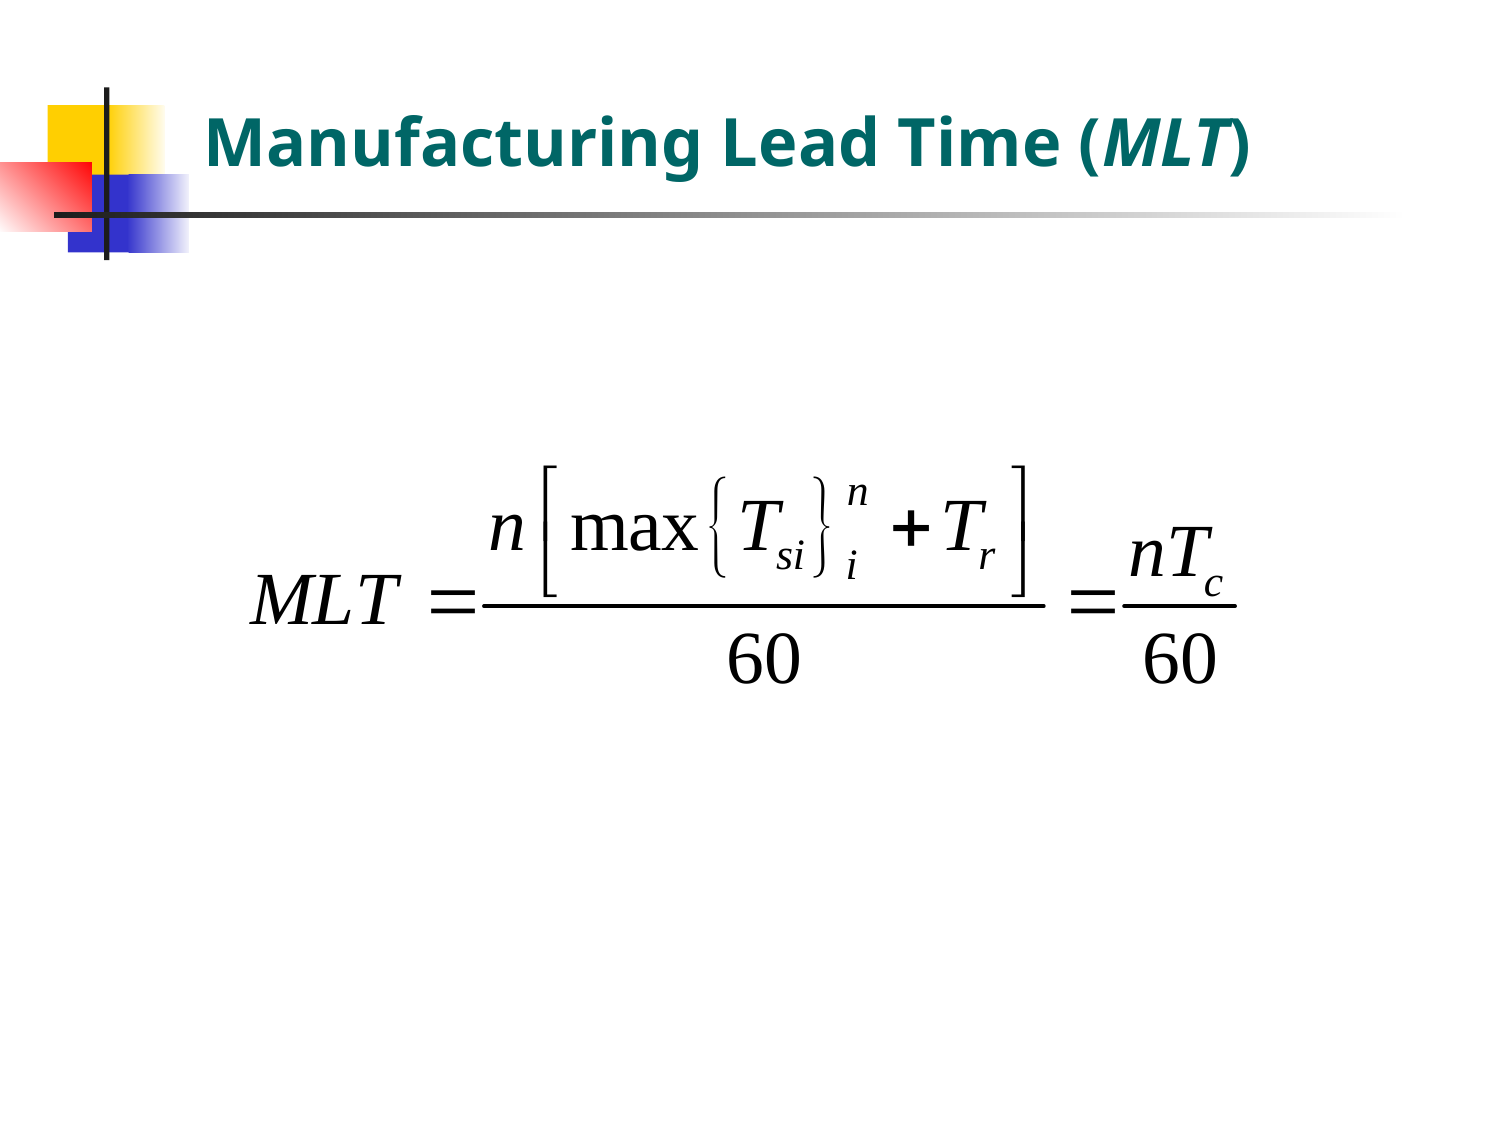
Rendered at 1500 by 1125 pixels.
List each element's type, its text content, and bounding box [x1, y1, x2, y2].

title Manufacturing Lead Time (MLT) [188, 34, 1468, 188]
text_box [237, 449, 1252, 701]
